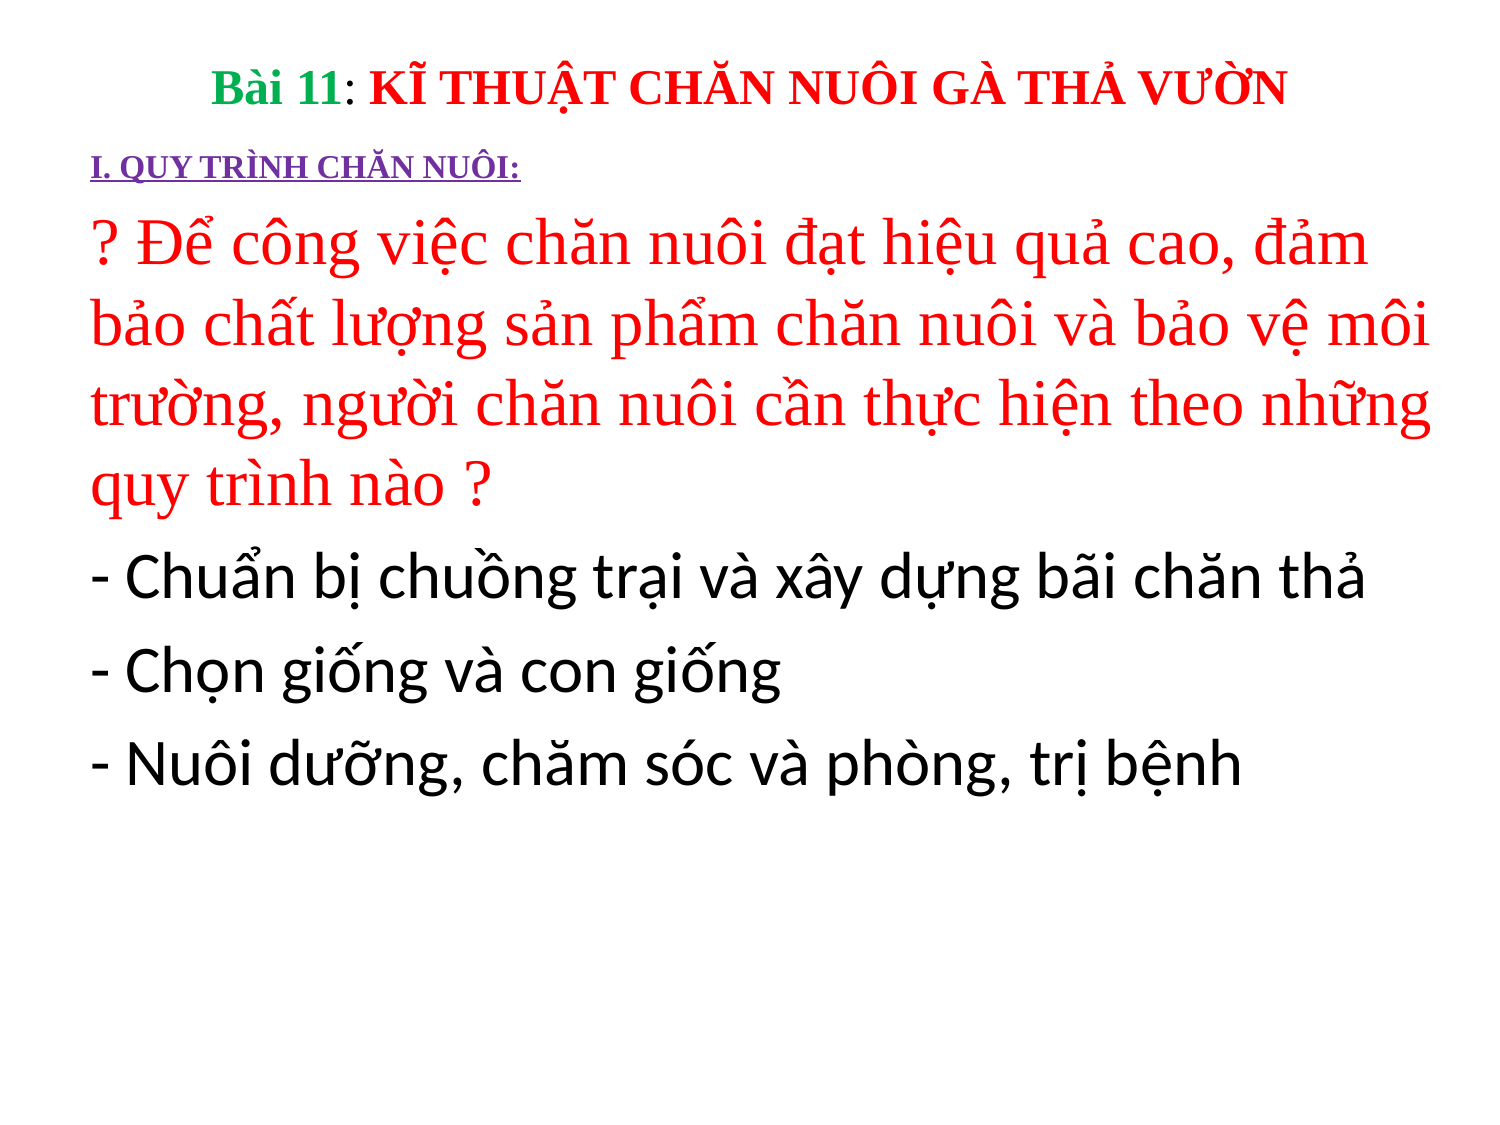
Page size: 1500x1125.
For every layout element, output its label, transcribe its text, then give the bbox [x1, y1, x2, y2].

list I. QUY TRÌNH CHĂN NUÔI: ? Để công việc chăn nuôi đạt hiệu quả cao, đảm bảo chất lượng sản phẩm chăn nuôi và bảo vệ môi trường, người chăn nuôi cần thực hiện theo những quy trình nào ? - Chuẩn bị chuồng trại và xây dựng bãi chăn thả - Chọn giống và con giống - Nuôi dưỡng, chăm sóc và phòng, trị bệnh [75, 137, 1488, 1113]
title Bài 11: KĨ THUẬT CHĂN NUÔI GÀ THẢ VƯỜN [75, 45, 1425, 125]
